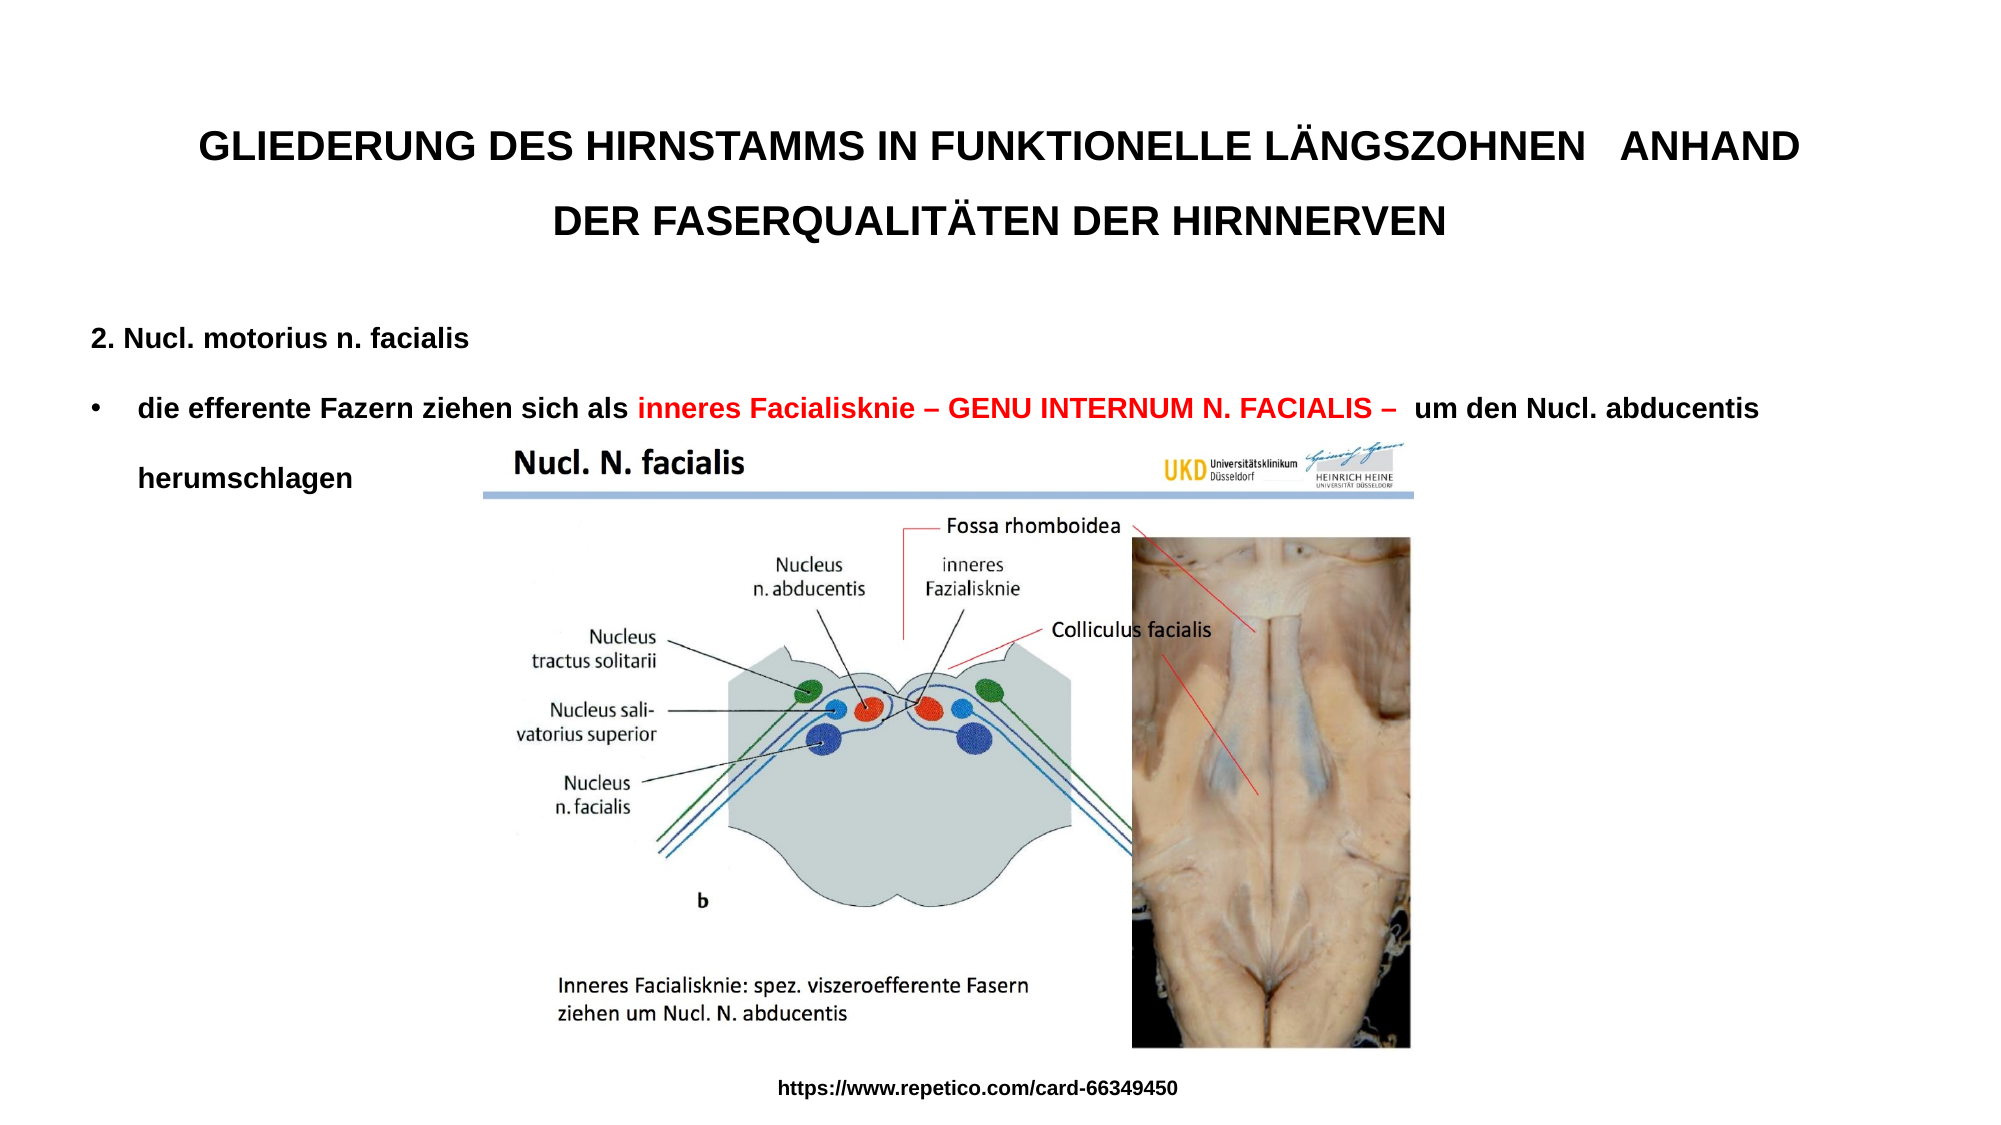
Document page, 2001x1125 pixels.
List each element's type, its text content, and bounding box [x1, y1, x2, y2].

text_box 2. Nucl. motorius n. facialis die efferente Fazern ziehen sich als inneres Facialisknie – GENU INTERNUM N. FACIALIS – um den Nucl. abducentis herumschlagen [76, 277, 1921, 502]
title GLIEDERUNG DES HIRNSTAMMS IN FUNKTIONELLE LÄNGSZOHNEN ANHAND DER FASERQUALITÄTEN DER HIRNNERVEN [137, 59, 1863, 277]
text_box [483, 442, 1414, 1108]
